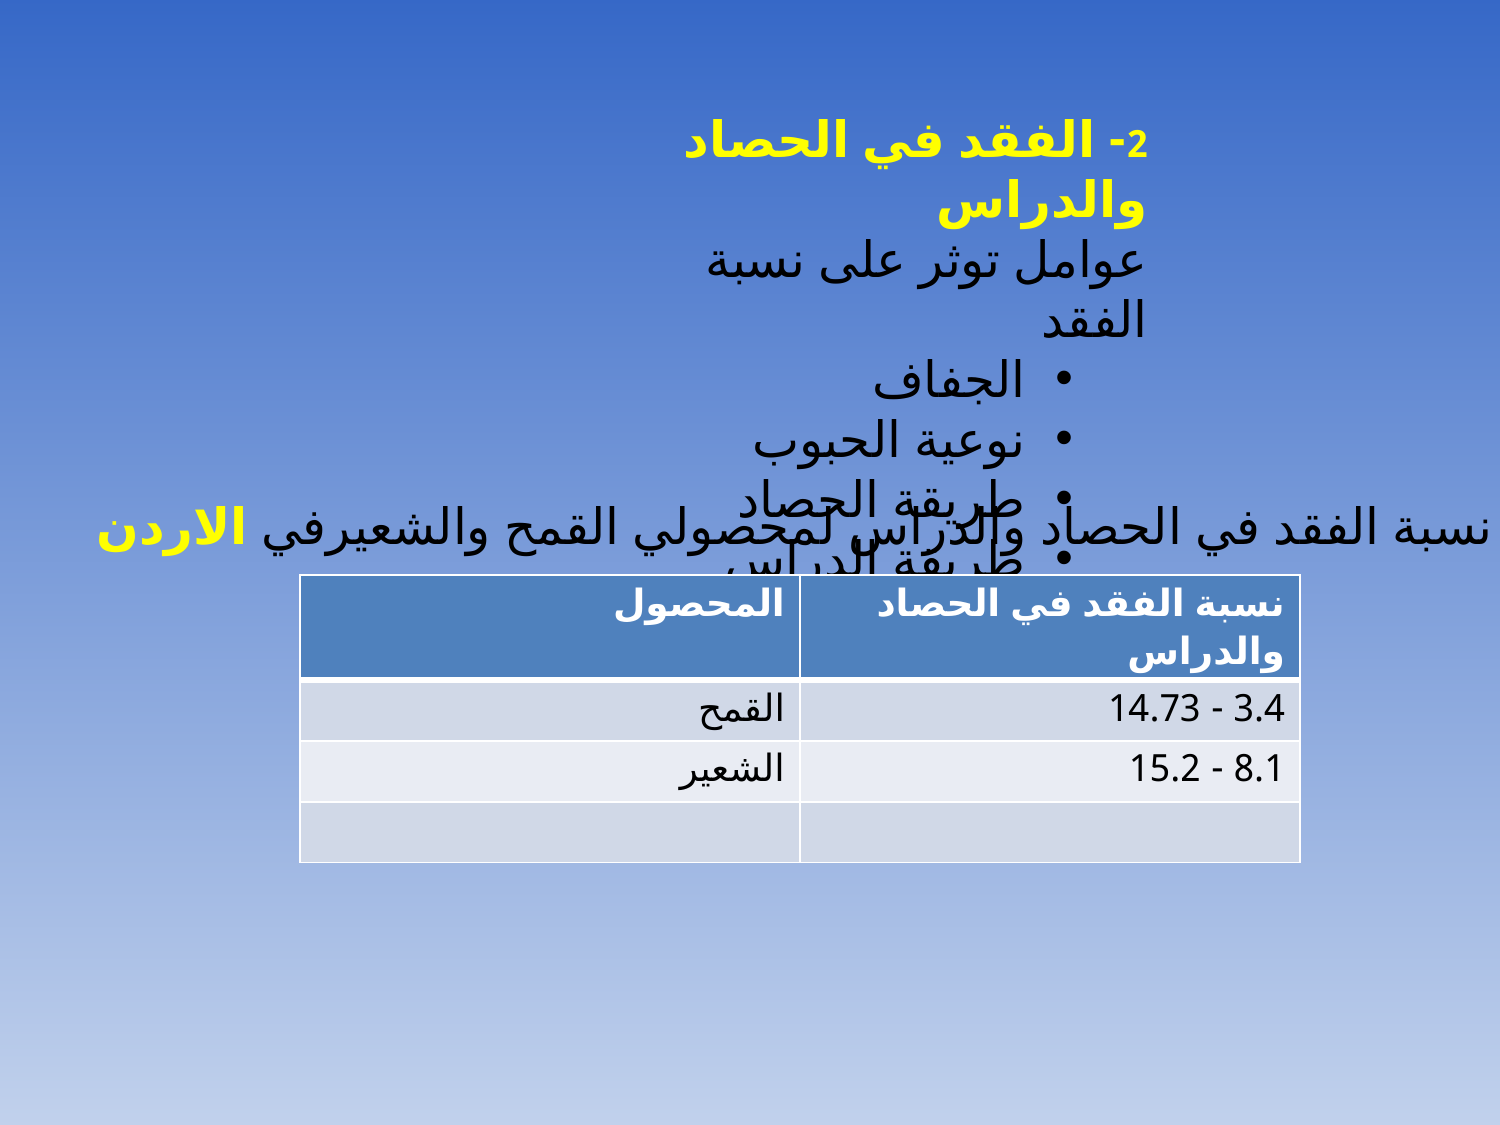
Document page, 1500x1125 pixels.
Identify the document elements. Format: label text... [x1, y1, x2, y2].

table_header المحصول [301, 576, 799, 677]
table_cell القمح [301, 683, 799, 740]
text_box 2- الفقد في الحصاد والدراس عوامل توثر على نسبة الفقد الجفاف نوعية الحبوب طريقة الحصاد طريقة الدراس [649, 99, 1163, 487]
table_cell الشعير [301, 742, 799, 801]
table_header نسبة الفقد في الحصاد والدراس [801, 576, 1299, 677]
table_cell 3.4 - 14.73 [801, 683, 1299, 740]
table_cell [301, 803, 799, 862]
table_cell 8.1 - 15.2 [801, 742, 1299, 801]
text_box نسبة الفقد في الحصاد والدراس لمحصولي القمح والشعيرفي الاردن [81, 487, 1500, 563]
table_cell [801, 803, 1299, 862]
text_box 2- الفقد في الحصاد والدراس عوامل توثر على نسبة الفقد الجفاف نوعية الحبوب طريقة الحصاد طريقة الدراس [649, 563, 1163, 574]
